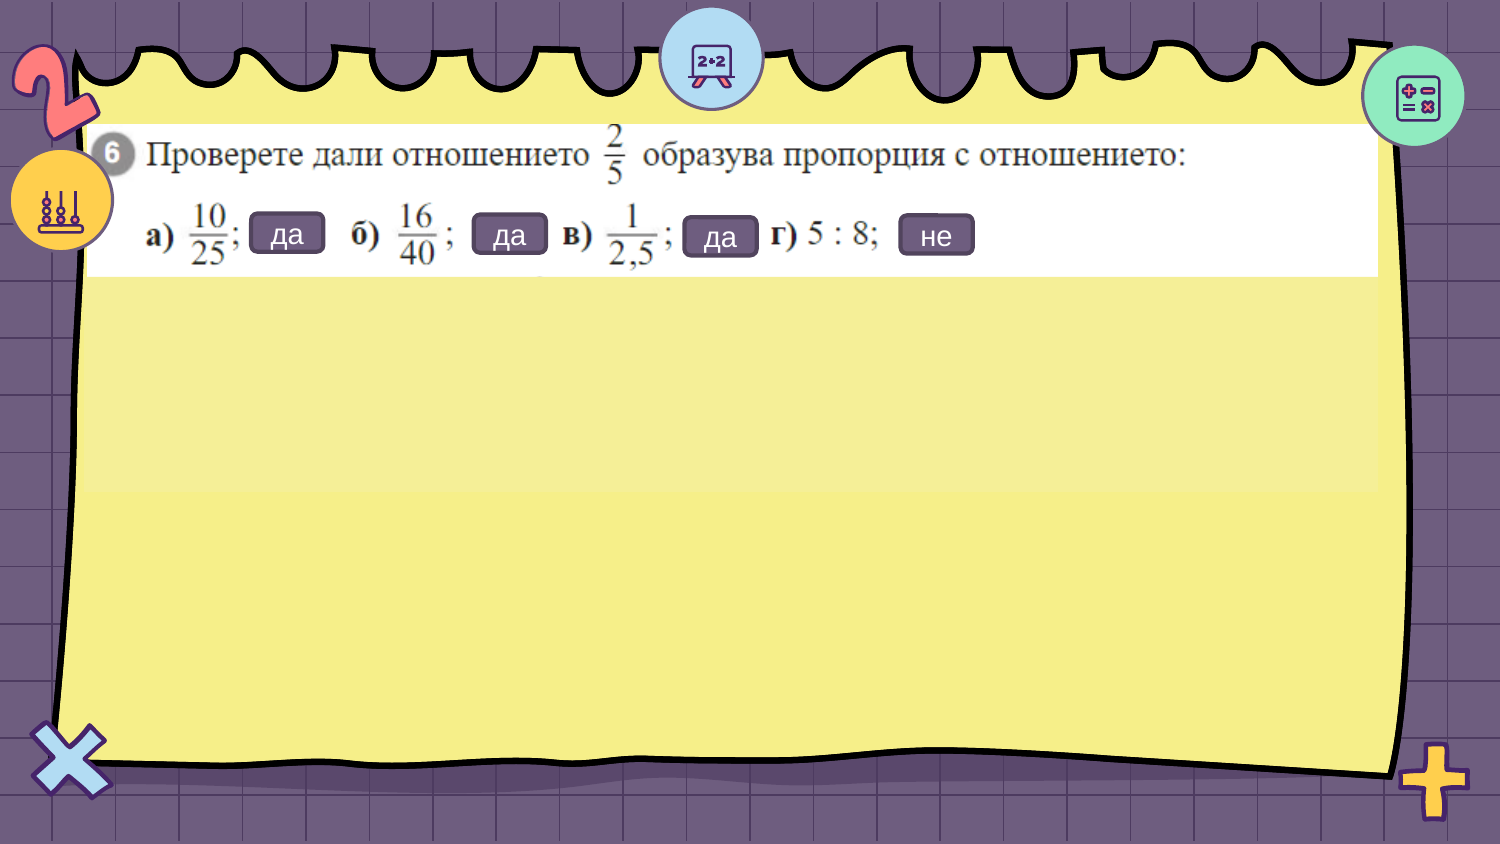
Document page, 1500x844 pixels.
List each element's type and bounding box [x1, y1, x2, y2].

text_box [1395, 75, 1442, 122]
text_box [9, 157, 82, 252]
text_box [37, 190, 85, 235]
text_box [1397, 741, 1471, 823]
text_box [688, 44, 736, 89]
text_box [1362, 44, 1467, 148]
text_box [28, 719, 115, 801]
text_box [659, 6, 764, 110]
picture [87, 124, 1379, 492]
text_box [0, 32, 105, 148]
